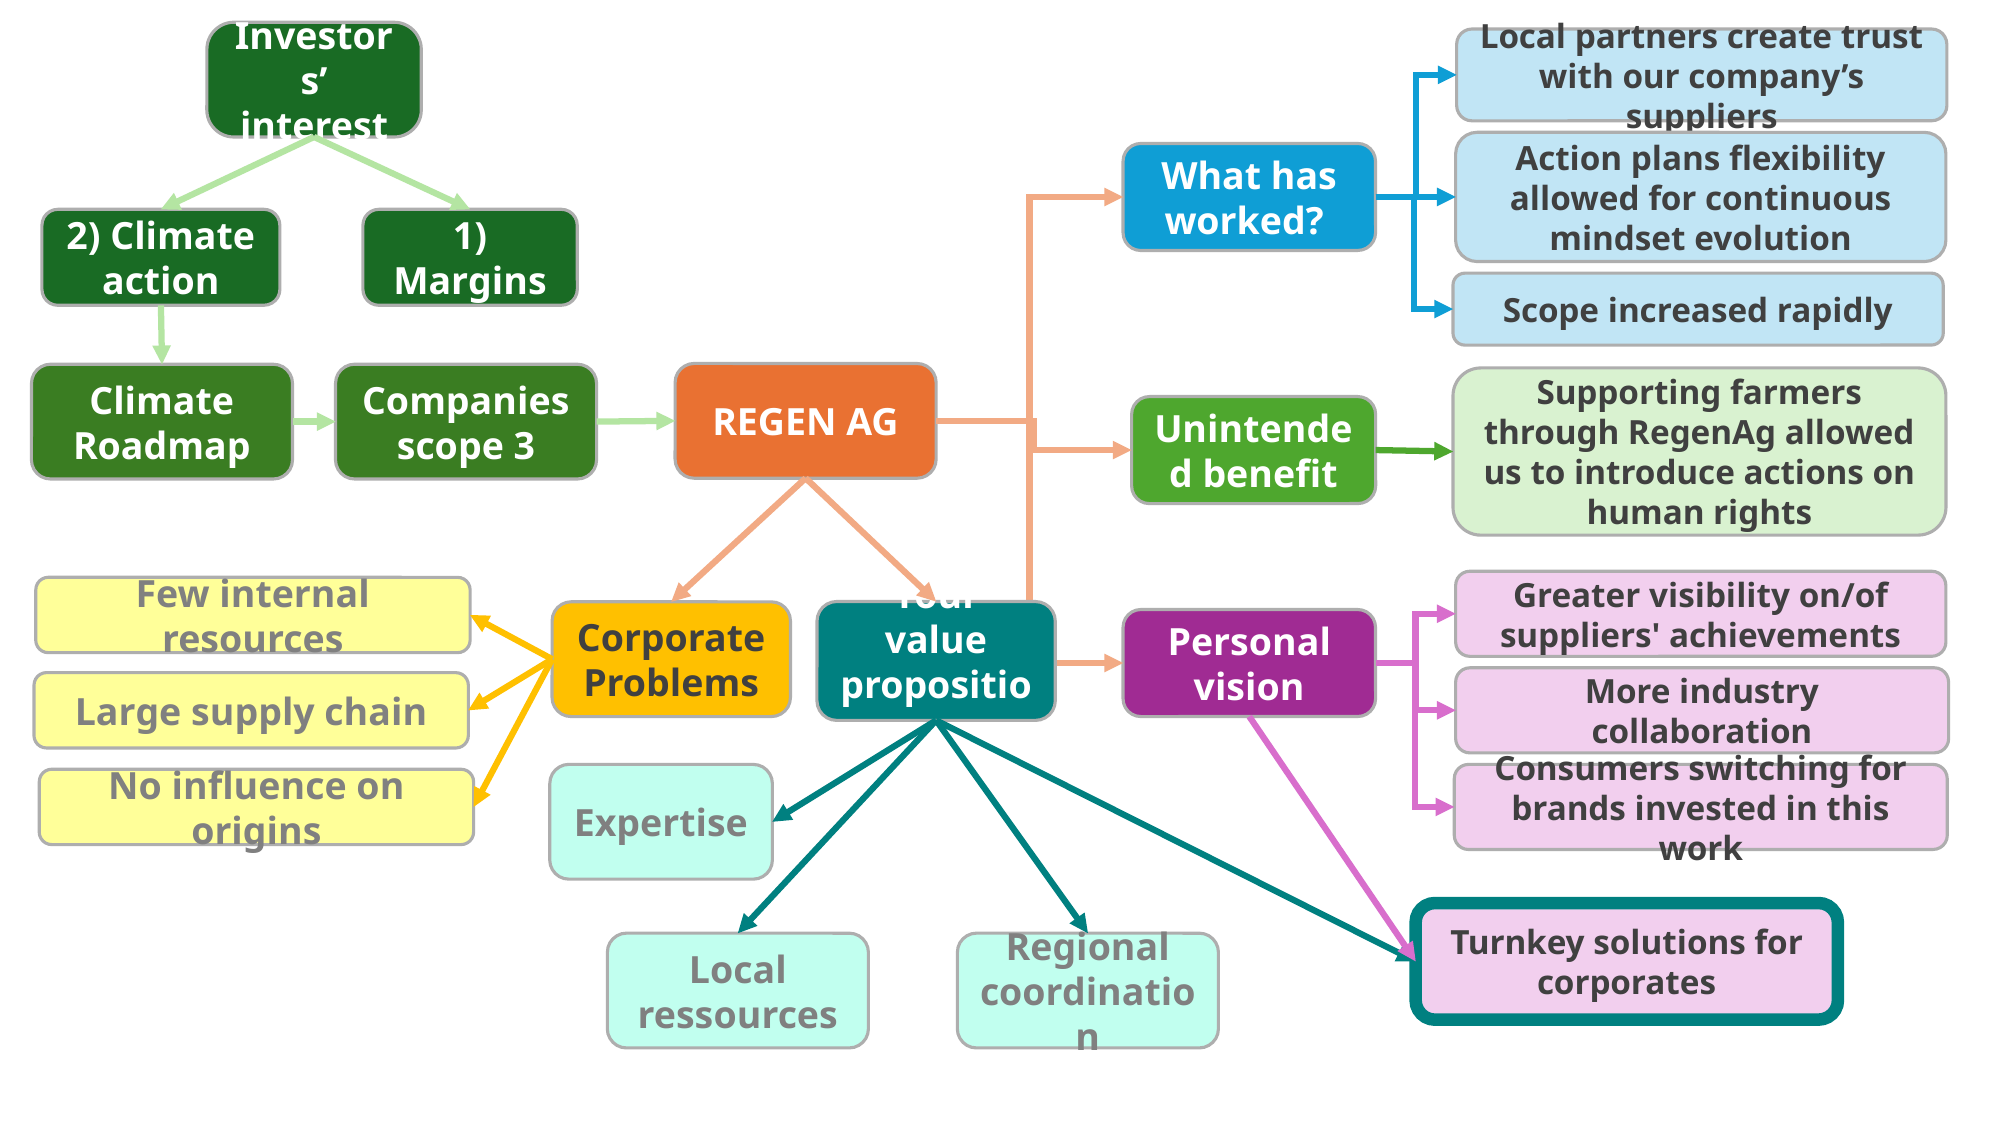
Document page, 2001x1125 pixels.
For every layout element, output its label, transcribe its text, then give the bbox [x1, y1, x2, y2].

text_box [935, 451, 1124, 664]
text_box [469, 614, 553, 658]
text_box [737, 719, 935, 934]
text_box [1248, 715, 1417, 962]
text_box Scope increased rapidly [1451, 271, 1945, 347]
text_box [1375, 198, 1454, 310]
text_box Greater visibility on/of suppliers' achievements [1454, 569, 1948, 658]
text_box REGEN AG [673, 361, 935, 477]
text_box Few internal resources [34, 575, 472, 655]
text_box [935, 719, 1248, 962]
text_box Personal vision [1121, 607, 1375, 719]
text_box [467, 658, 473, 711]
text_box 2) Climate action [40, 207, 282, 307]
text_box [160, 136, 315, 210]
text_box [1375, 74, 1458, 198]
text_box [935, 420, 1133, 451]
text_box Unintended benefit [1130, 394, 1378, 506]
text_box Investors’ interest [205, 20, 423, 136]
text_box More industry collaboration [1455, 666, 1951, 755]
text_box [935, 196, 1124, 420]
text_box Large supply chain [32, 671, 470, 750]
text_box What has worked? [1121, 141, 1375, 253]
text_box 1) Margins [361, 207, 579, 307]
text_box Climate Roadmap [29, 362, 295, 481]
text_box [1375, 613, 1457, 662]
text_box Local partners create trust with our company’s suppliers [1455, 27, 1949, 123]
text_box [1375, 449, 1454, 453]
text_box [805, 477, 937, 603]
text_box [670, 477, 805, 603]
text_box Your value proposition [815, 603, 1057, 719]
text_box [473, 658, 553, 808]
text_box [1375, 662, 1455, 808]
text_box Companies scope 3 [333, 362, 599, 481]
text_box Action plans flexibility allowed for continuous mindset evolution [1454, 130, 1948, 264]
text_box Turnkey solutions for corporates [1414, 901, 1840, 1022]
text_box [315, 136, 471, 210]
text_box Expertise [548, 762, 737, 881]
text_box Supporting farmers through RegenAg allowed us to introduce actions on human rights [1451, 366, 1948, 537]
text_box No influence on origins [37, 767, 476, 847]
text_box Regional coordination [955, 962, 1220, 1050]
text_box Corporate Problems [551, 600, 793, 719]
text_box Local ressources [605, 931, 870, 1050]
text_box Consumers switching for brands invested in this work [1452, 762, 1949, 852]
